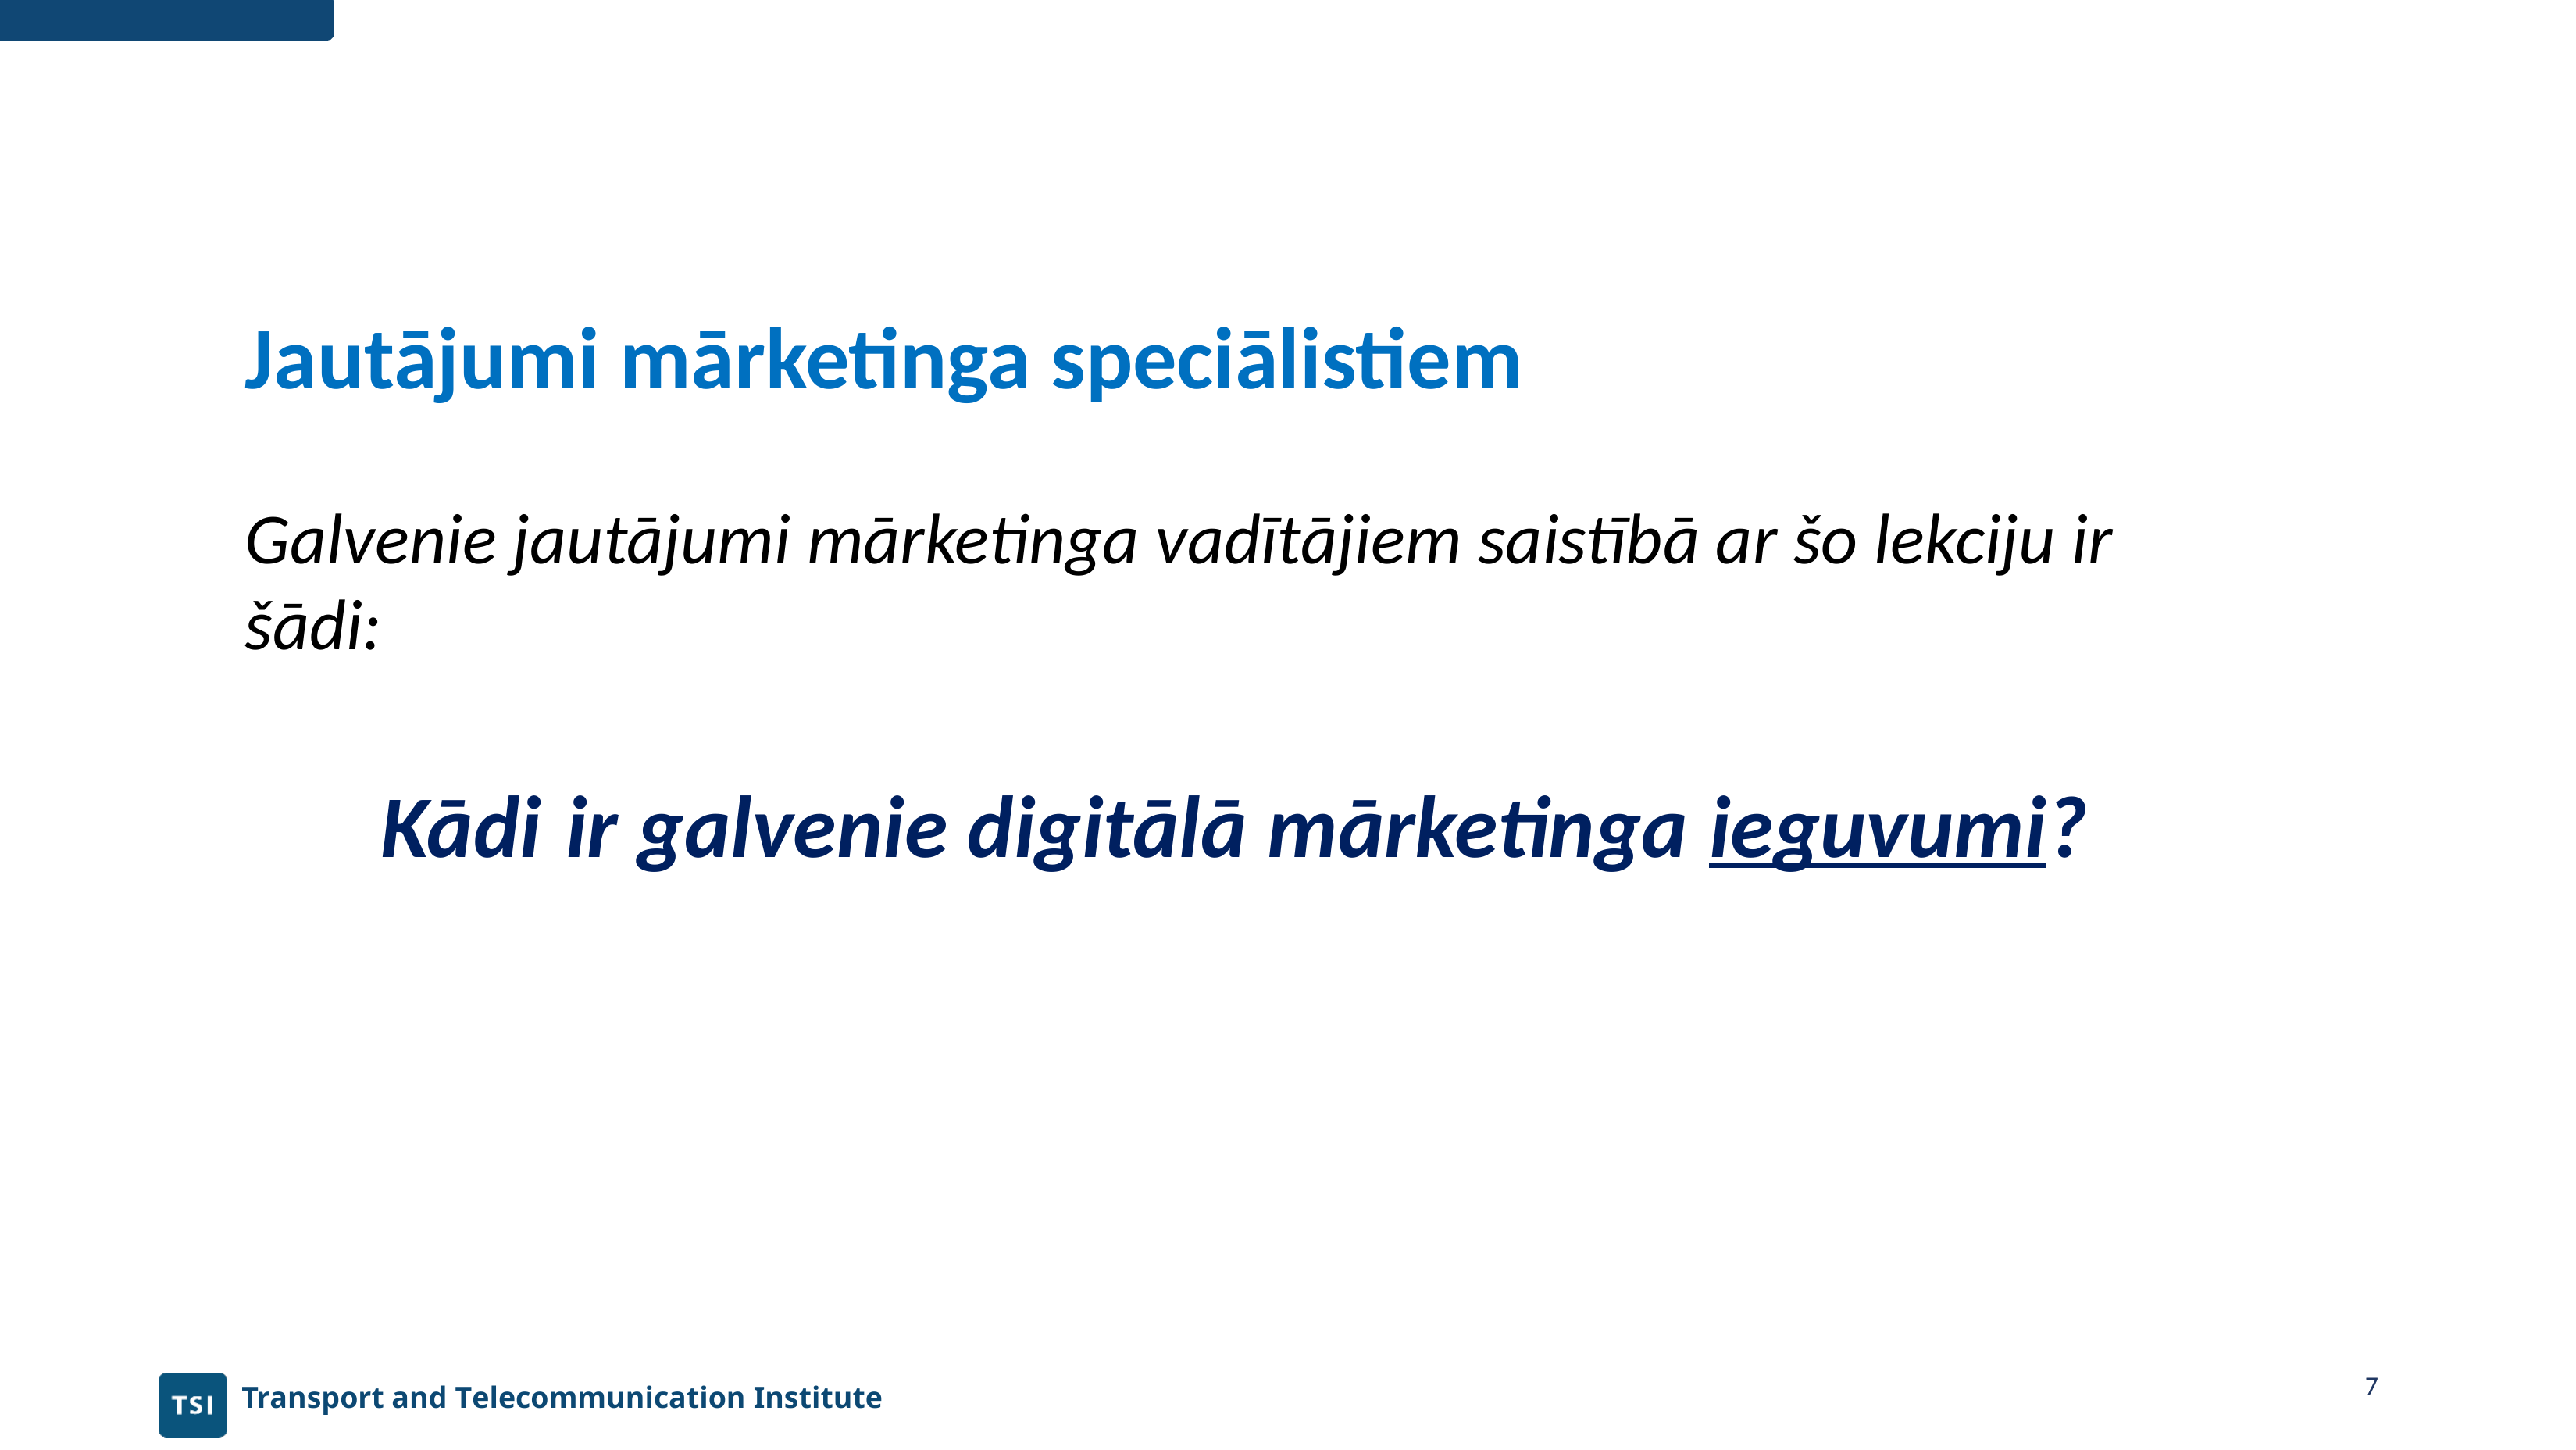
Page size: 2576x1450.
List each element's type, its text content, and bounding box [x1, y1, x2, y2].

text_box 7 [1786, 1348, 2378, 1421]
text_box Jautājumi mārketinga speciālistiem Galvenie jautājumi mārketinga vadītājiem saistībā ar šo lekciju ir šādi: Kādi ir galvenie digitālā mārketinga ieguvumi? [233, 295, 2235, 885]
picture [159, 1373, 227, 1438]
